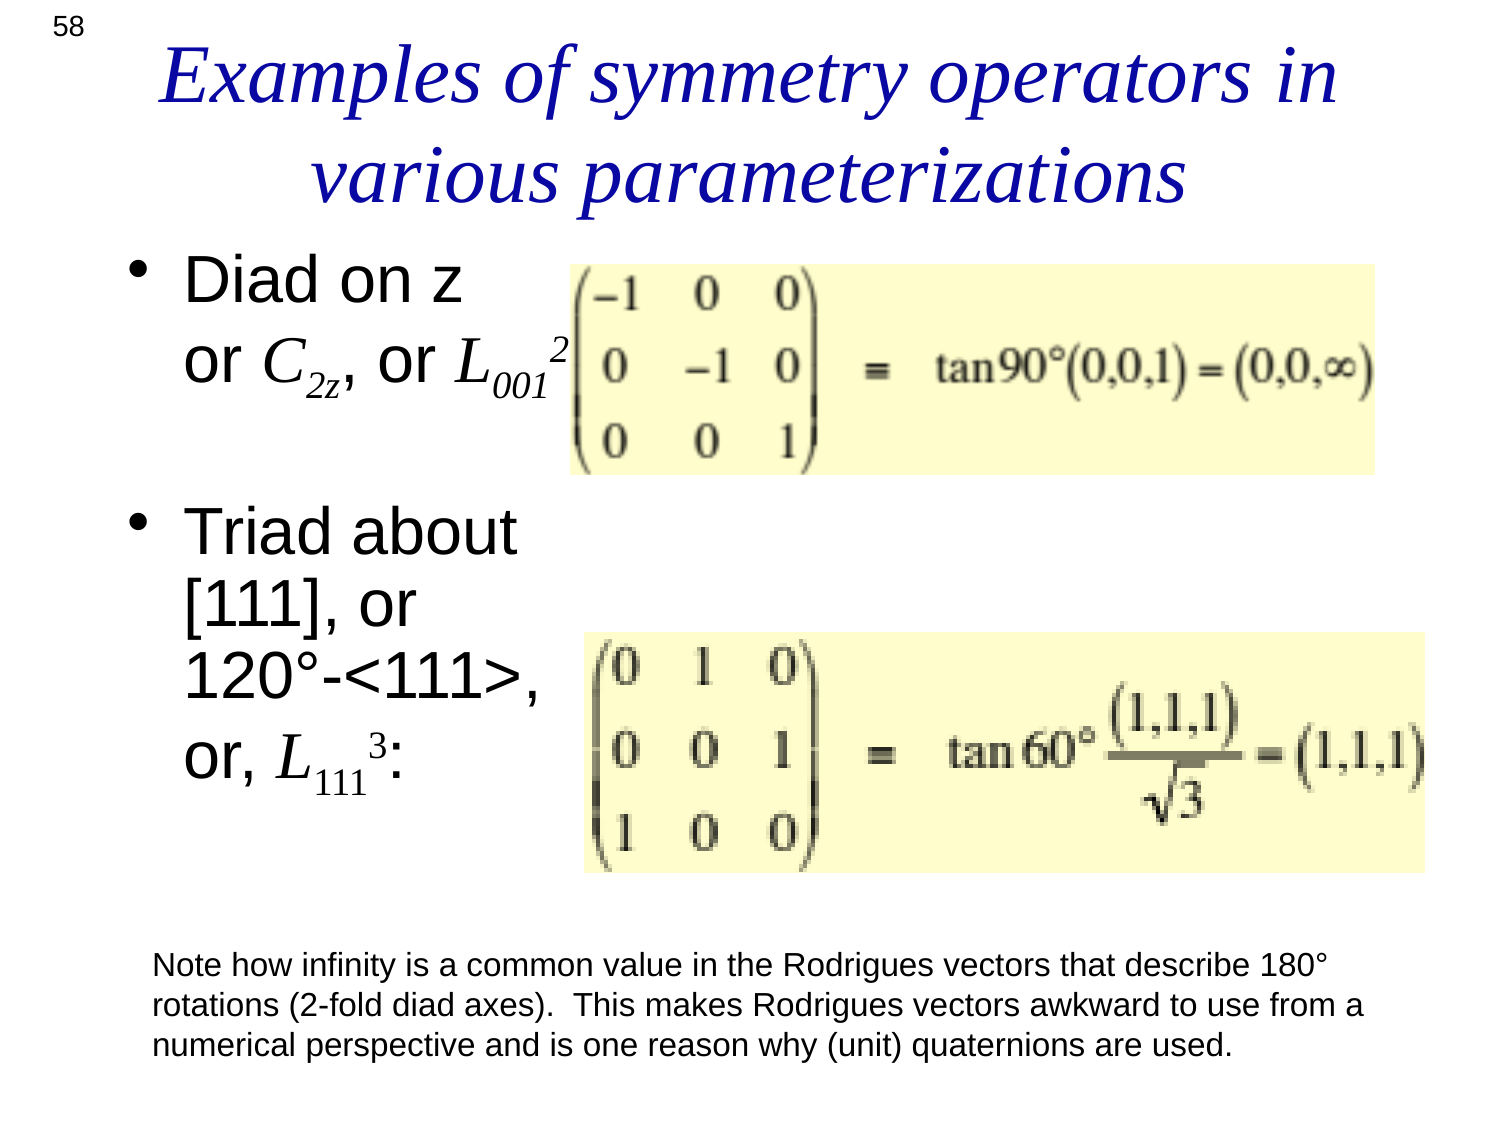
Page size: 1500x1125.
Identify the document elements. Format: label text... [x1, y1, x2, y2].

title Examples of symmetry operators in various parameterizations [112, 24, 1388, 213]
text_box Note how infinity is a common value in the Rodrigues vectors that describe 180° rotations (2-fold diad axes). This makes Rodrigues vectors awkward to use from a numerical perspective and is one reason why (unit) quaternions are used. [137, 935, 1425, 1071]
slide_number 58 [0, 0, 101, 51]
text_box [584, 631, 1426, 874]
list Diad on z or C2z, or L0012: Triad about [111], or 120°-<111>, or, L1113: [112, 237, 613, 913]
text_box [569, 264, 1376, 476]
